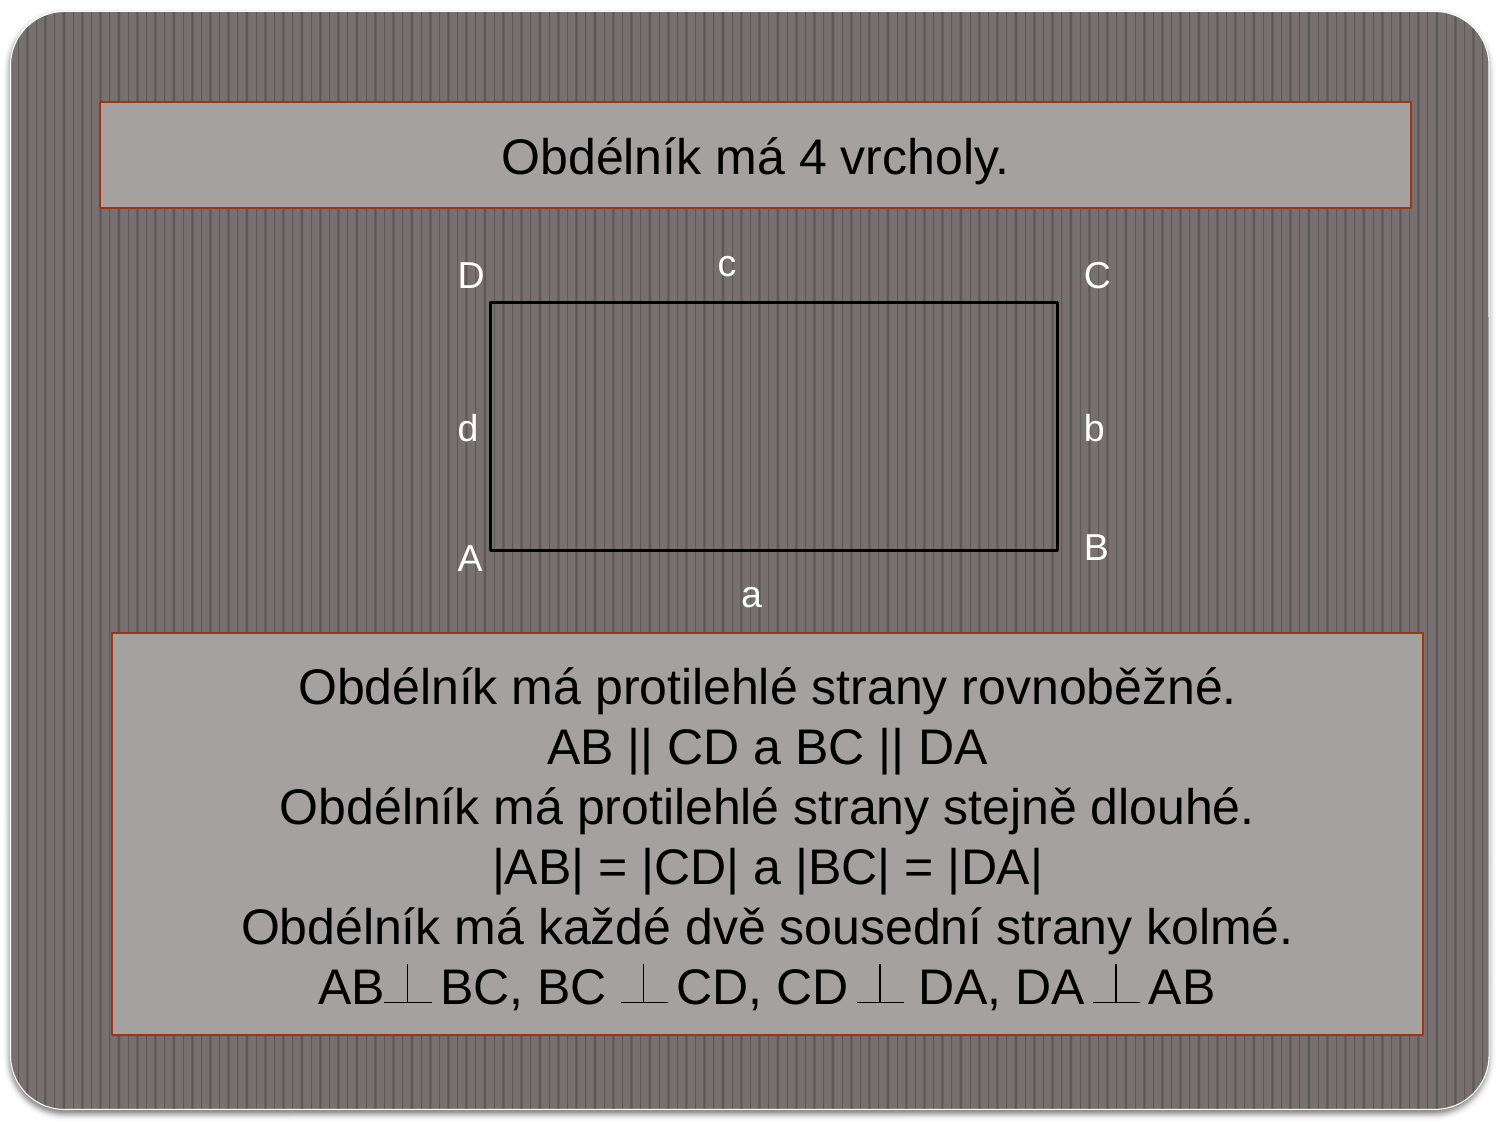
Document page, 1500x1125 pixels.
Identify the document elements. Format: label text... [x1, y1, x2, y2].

text_box c [702, 231, 845, 292]
text_box Obdélník má protilehlé strany rovnoběžné. AB || CD a BC || DA Obdélník má protilehlé strany stejně dlouhé. |AB| = |CD| a |BC| = |DA| Obdélník má každé dvě sousední strany kolmé. AB BC, BC CD, CD DA, DA AB [111, 632, 1424, 1036]
text_box D [442, 243, 502, 304]
text_box B [1068, 515, 1140, 575]
text_box [489, 302, 1058, 552]
text_box a [726, 562, 821, 623]
text_box d [442, 397, 502, 457]
text_box A [442, 527, 490, 587]
text_box Obdélník má 4 vrcholy. [99, 101, 1412, 209]
text_box C [1068, 243, 1128, 304]
text_box b [1068, 397, 1187, 457]
